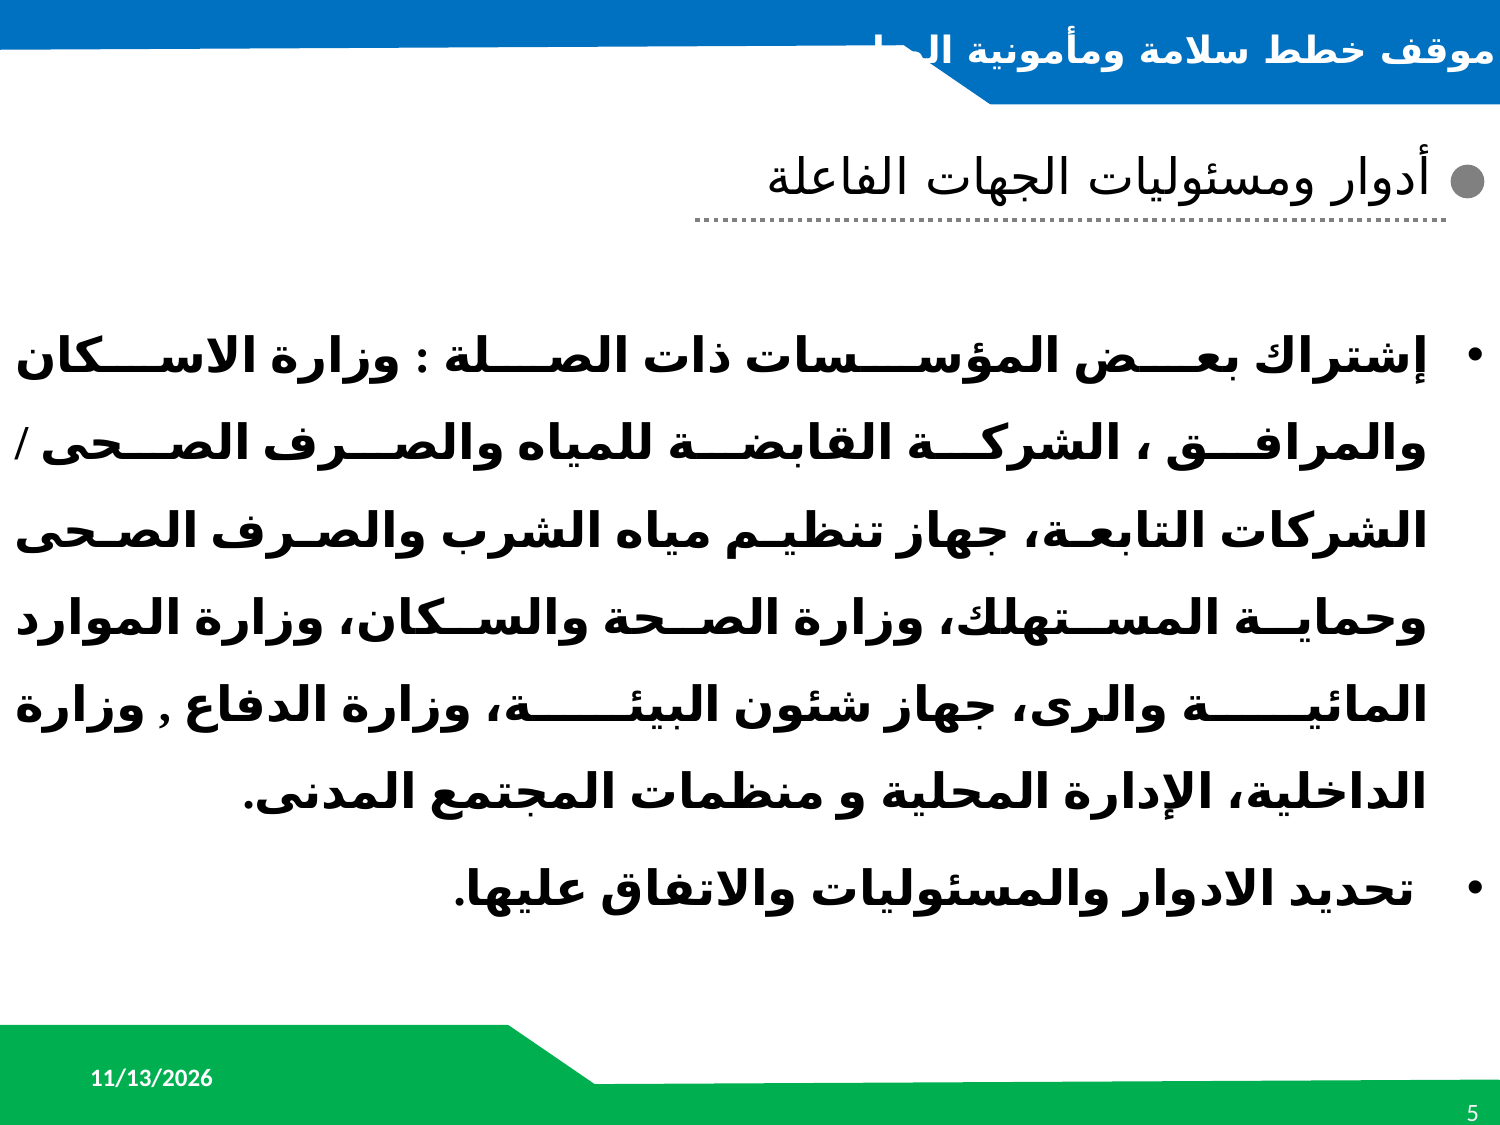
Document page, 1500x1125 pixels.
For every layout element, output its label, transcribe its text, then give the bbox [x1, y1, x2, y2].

text_box [0, 0, 1500, 50]
text_box [0, 1024, 1144, 1125]
text_box [1450, 164, 1485, 199]
text_box [953, 79, 1500, 105]
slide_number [75, 1046, 425, 1107]
list إشتراك بعض المؤسسات ذات الصلة : وزارة الاسكان والمرافق ، الشركة القابضة للمياه والصرف الصحى / الشركات التابعة، جهاز تنظيم مياه الشرب والصرف الصحى وحماية المستهلك، وزارة الصحة والسكان، وزارة الموارد المائية والرى، جهاز شئون البيئة، وزارة الدفاع , وزارة الداخلية، الإدارة المحلية و منظمات المجتمع المدنى. تحديد الادوار والمسئوليات والاتفاق عليها. [0, 219, 1499, 925]
text_box أدوار ومسئوليات الجهات الفاعلة [655, 137, 1447, 212]
text_box [1211, 1079, 1500, 1125]
text_box تحليل موقف خطط سلامة ومأمونية المياه [835, 19, 1500, 79]
slide_number 5 [1144, 1081, 1495, 1125]
